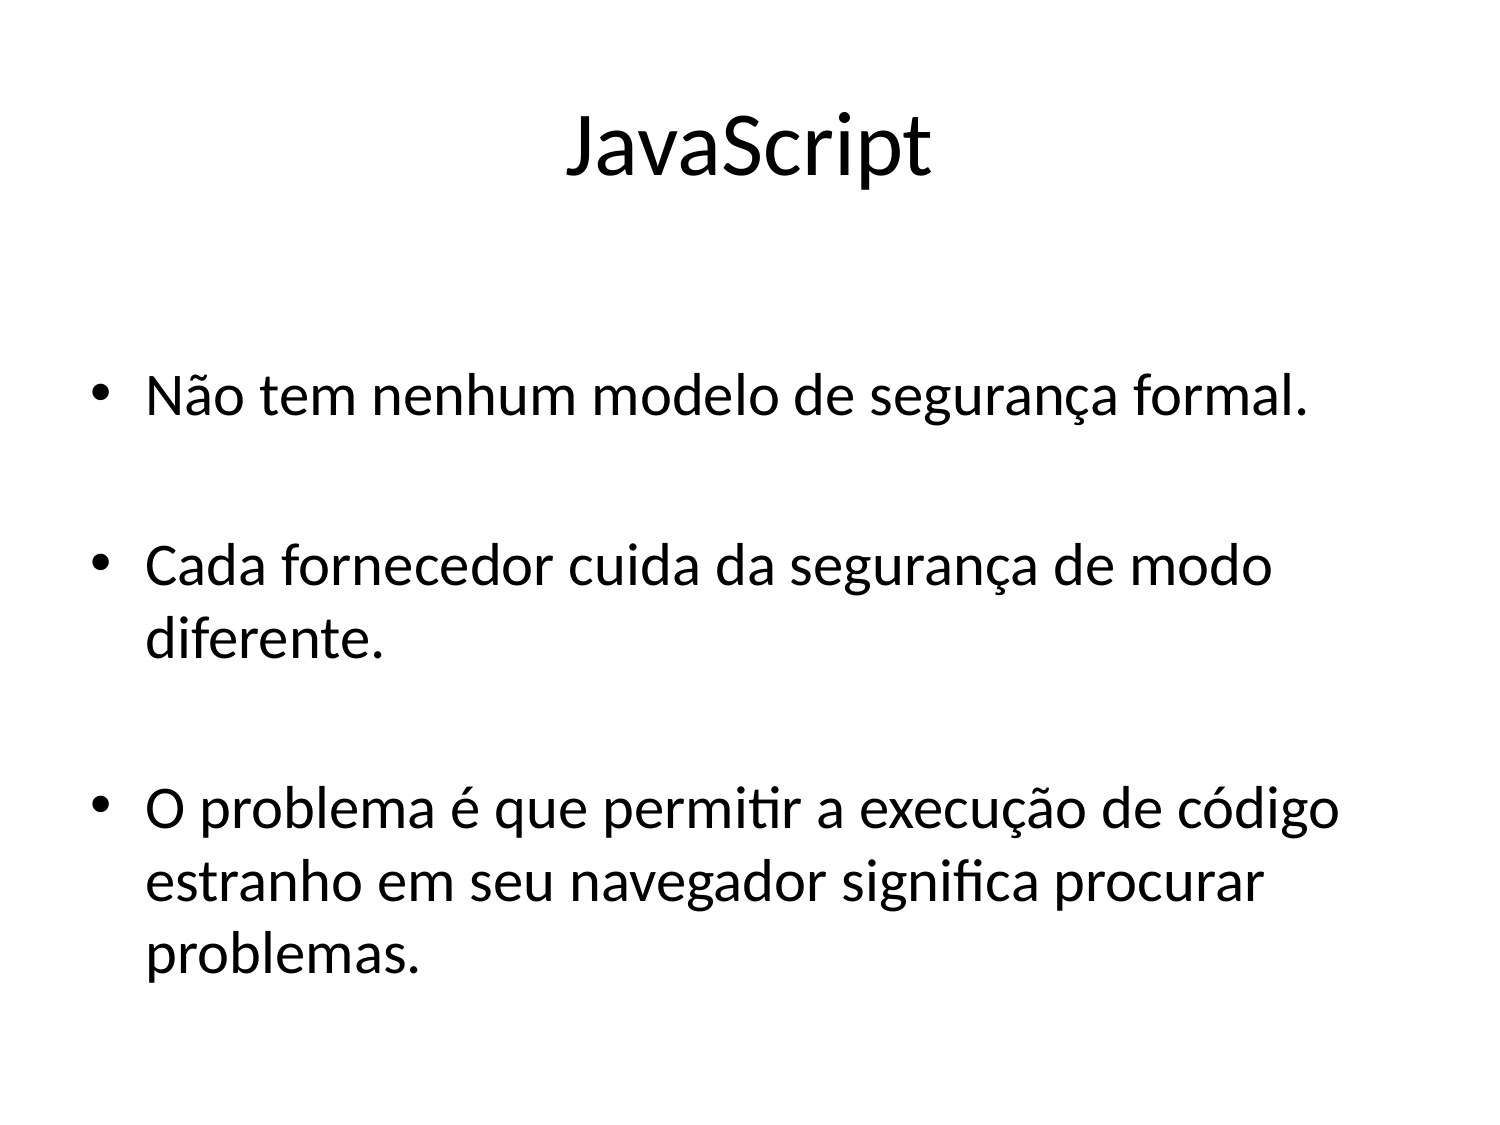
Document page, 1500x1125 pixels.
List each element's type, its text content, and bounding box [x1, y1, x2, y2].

title JavaScript [75, 45, 1425, 233]
list Não tem nenhum modelo de segurança formal. Cada fornecedor cuida da segurança de modo diferente. O problema é que permitir a execução de código estranho em seu navegador significa procurar problemas. [75, 262, 1425, 1005]
